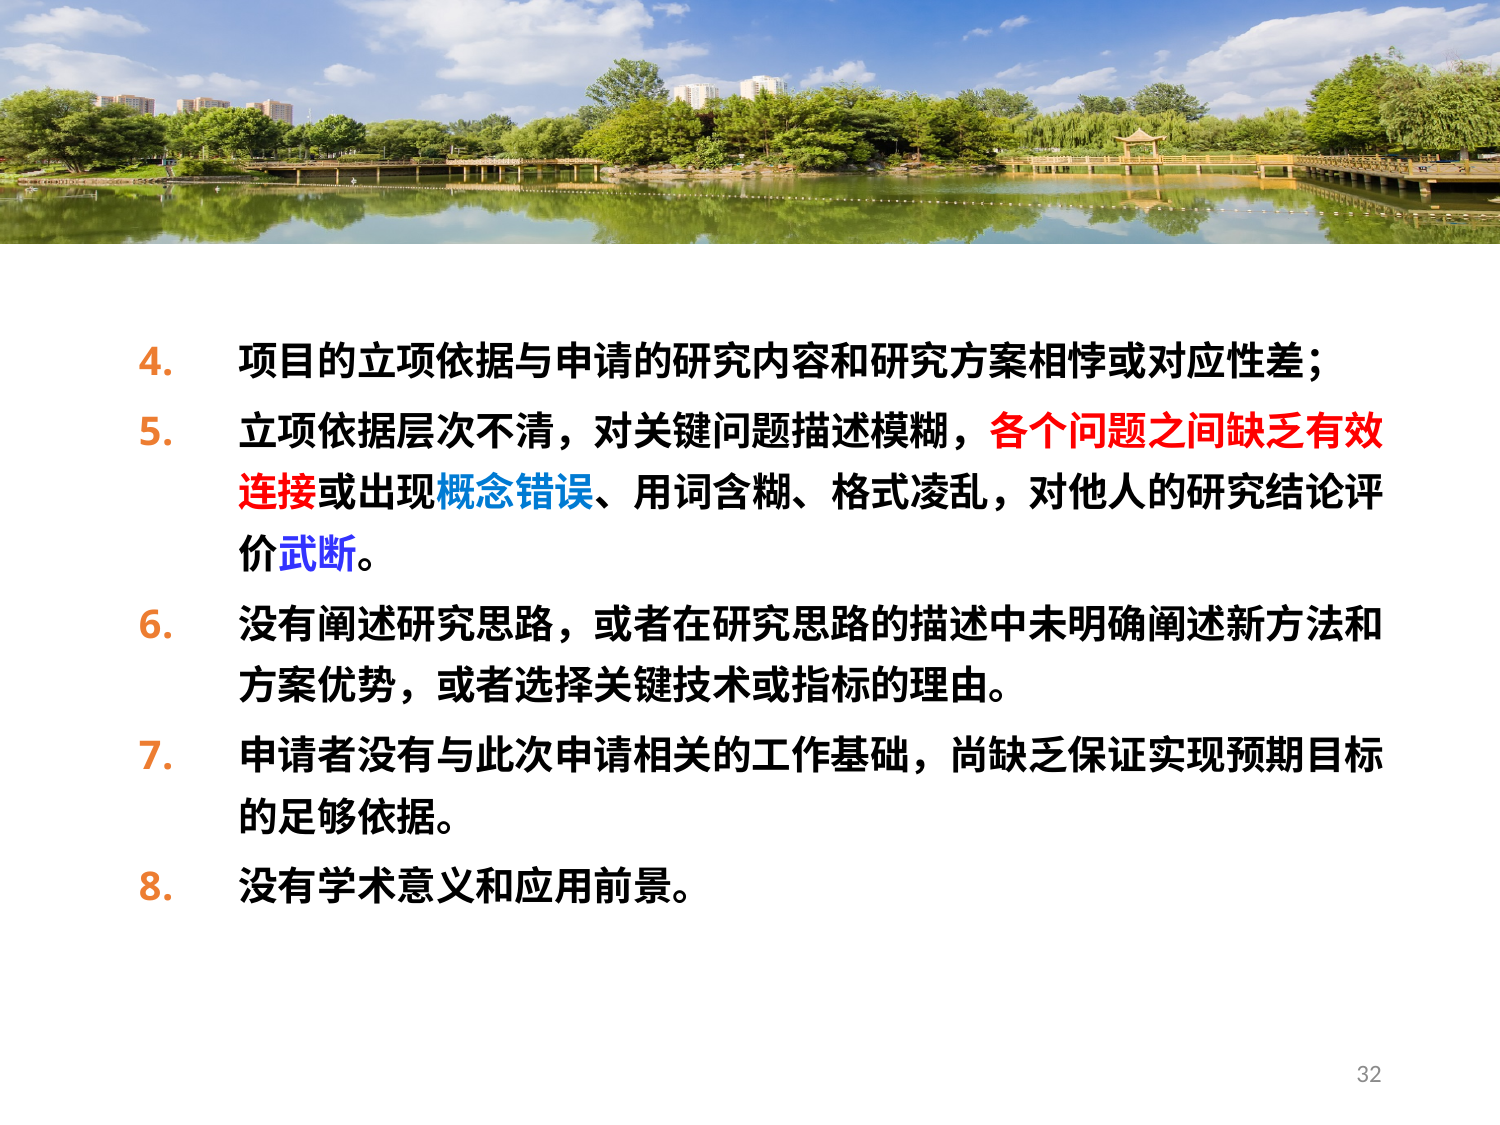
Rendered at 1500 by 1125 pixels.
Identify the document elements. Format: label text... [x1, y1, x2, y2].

slide_number 32 [1059, 1042, 1397, 1103]
picture [0, 0, 1500, 244]
text_box 项目的立项依据与申请的研究内容和研究方案相悖或对应性差； 立项依据层次不清，对关键问题描述模糊，各个问题之间缺乏有效连接或出现概念错误、用词含糊、格式凌乱，对他人的研究结论评价武断。 没有阐述研究思路，或者在研究思路的描述中未明确阐述新方法和方案优势，或者选择关键技术或指标的理由。 申请者没有与此次申请相关的工作基础，尚缺乏保证实现预期目标的足够依据。 没有学术意义和应用前景。 [123, 314, 1402, 1047]
